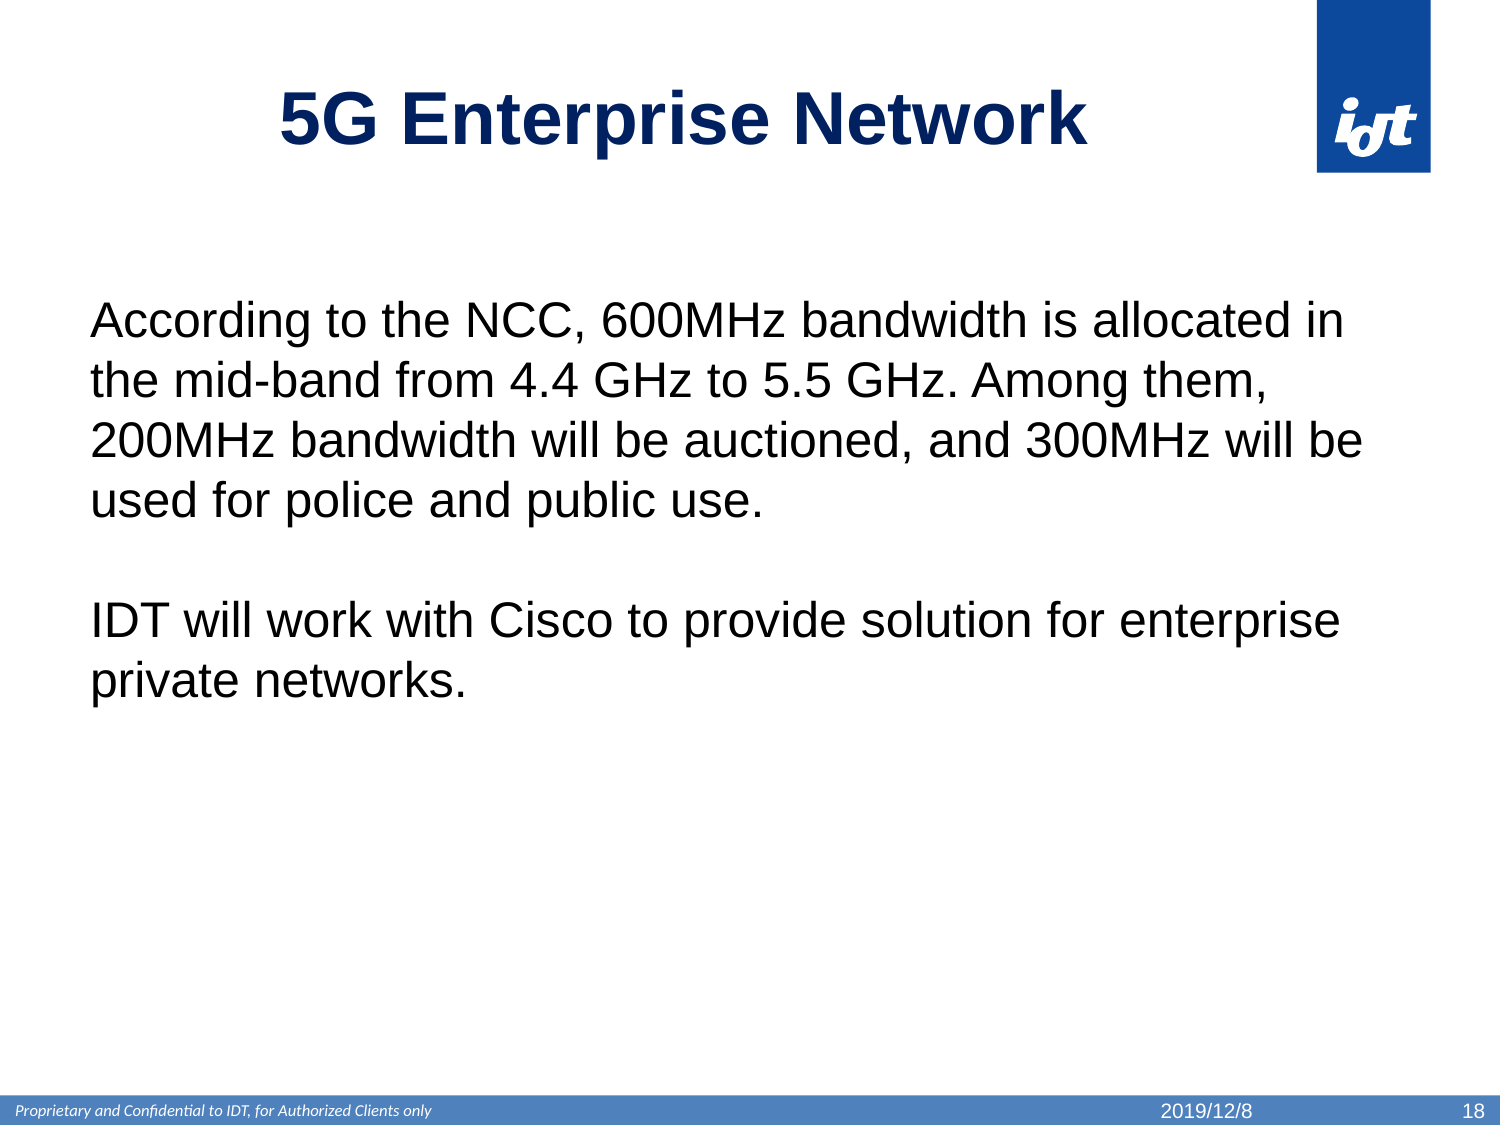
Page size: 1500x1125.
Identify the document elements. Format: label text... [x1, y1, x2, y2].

slide_number 18 [1323, 1095, 1500, 1125]
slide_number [1145, 1095, 1323, 1125]
text_box According to the NCC, 600MHz bandwidth is allocated in the mid-band from 4.4 GHz to 5.5 GHz. Among them, 200MHz bandwidth will be auctioned, and 300MHz will be used for police and public use. IDT will work with Cisco to provide solution for enterprise private networks. [75, 219, 1400, 715]
title 5G Enterprise Network [75, 45, 1294, 185]
